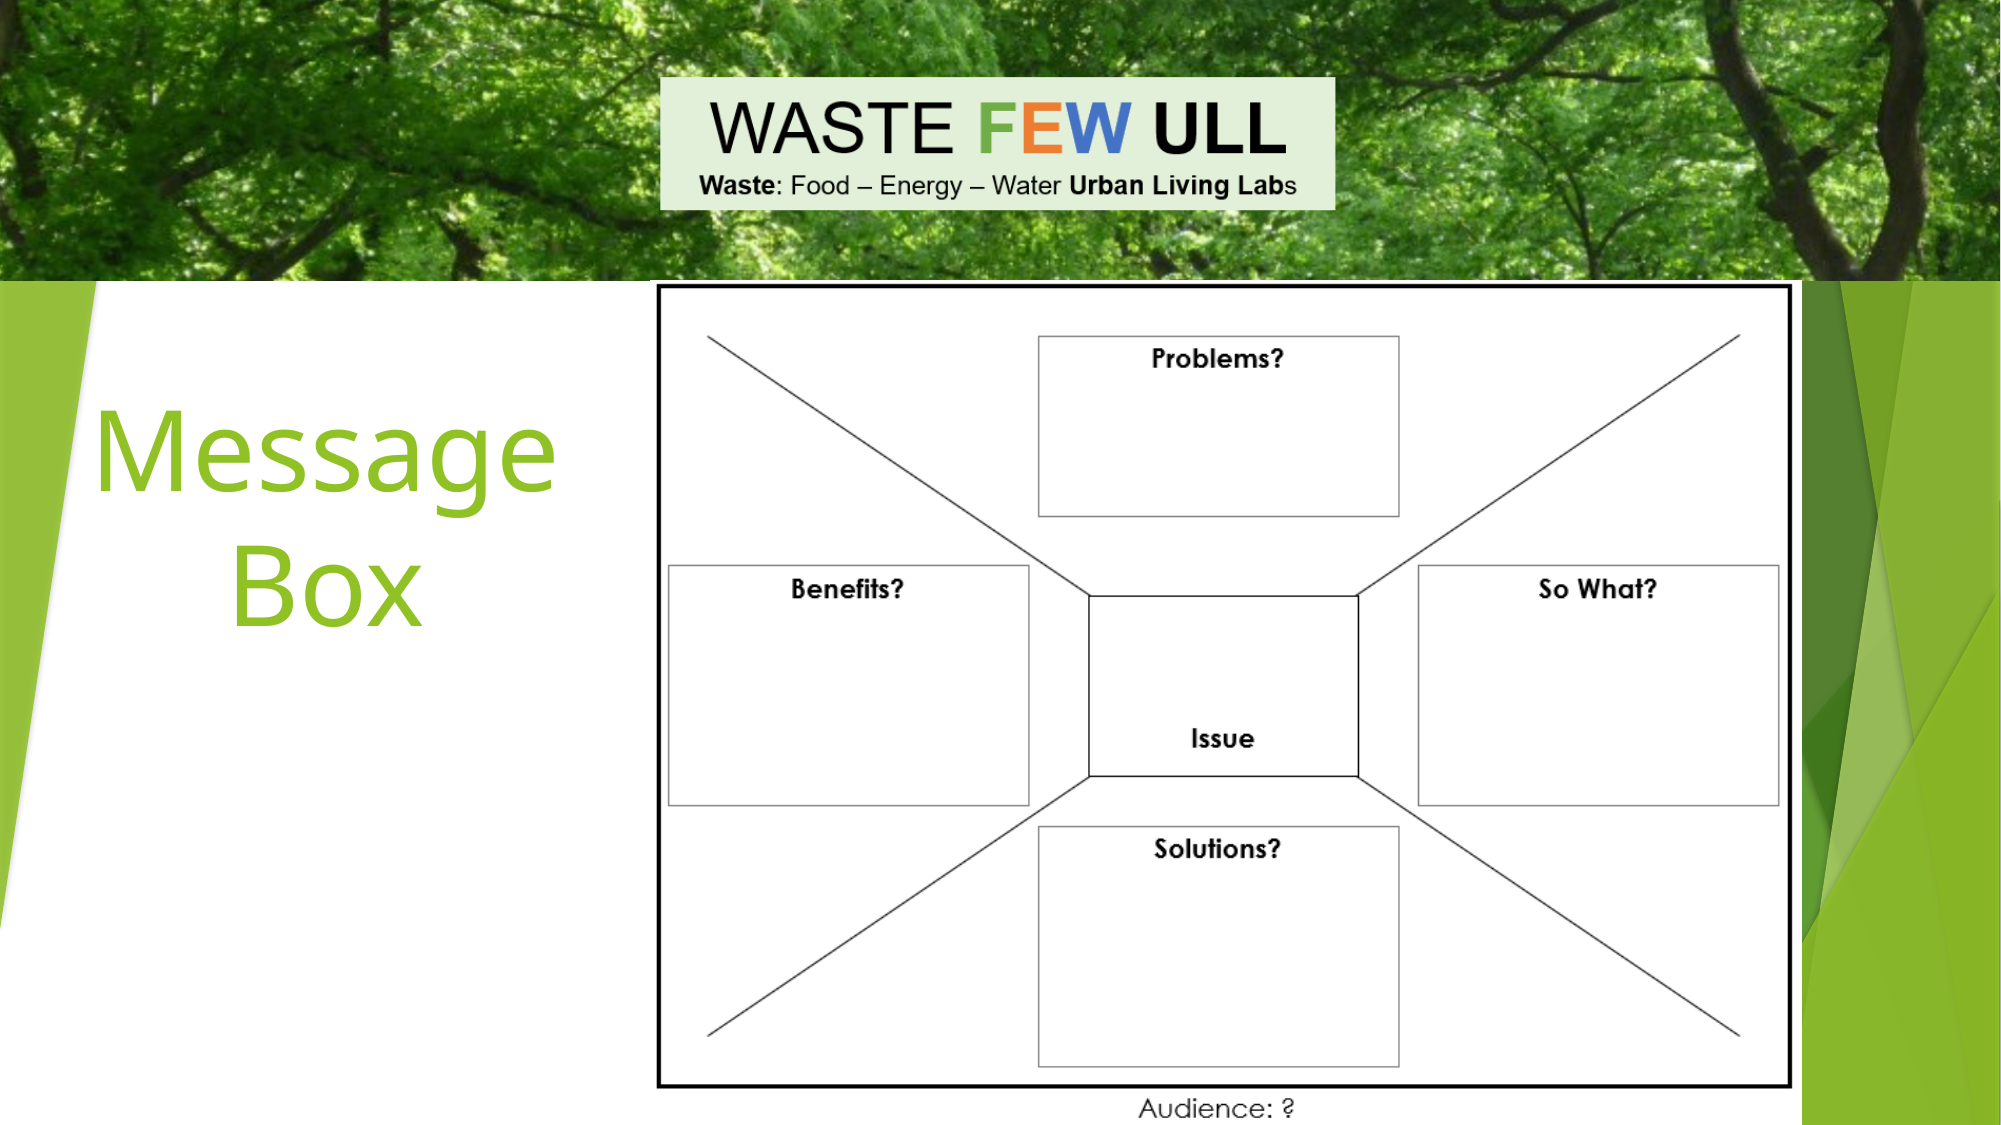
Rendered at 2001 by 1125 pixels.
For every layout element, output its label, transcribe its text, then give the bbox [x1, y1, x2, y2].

picture [0, 0, 2000, 1125]
title Message Box [70, 540, 580, 657]
